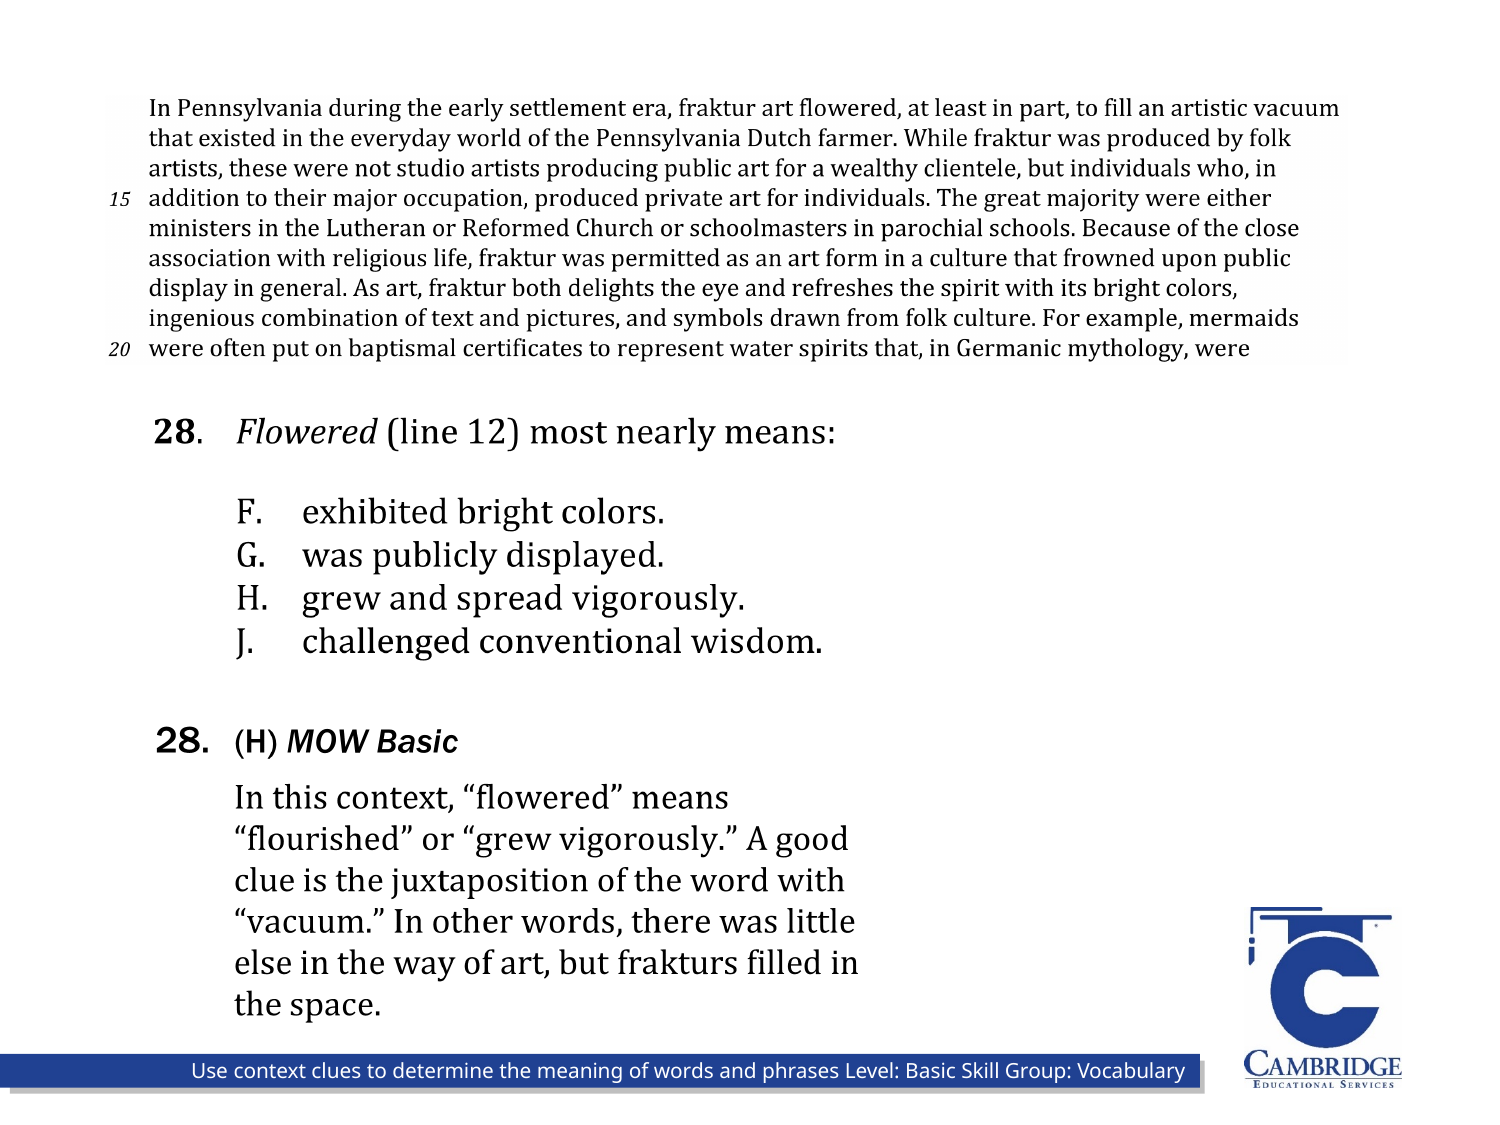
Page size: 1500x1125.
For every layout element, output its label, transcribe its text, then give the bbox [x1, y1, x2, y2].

footer Use context clues to determine the meaning of words and phrases Level: Basic Skill Group: Vocabulary [0, 1053, 1200, 1088]
text_box [9, 1059, 1206, 1095]
picture [142, 412, 848, 670]
picture [142, 725, 872, 1029]
picture [1244, 907, 1403, 1088]
picture [105, 95, 1348, 366]
